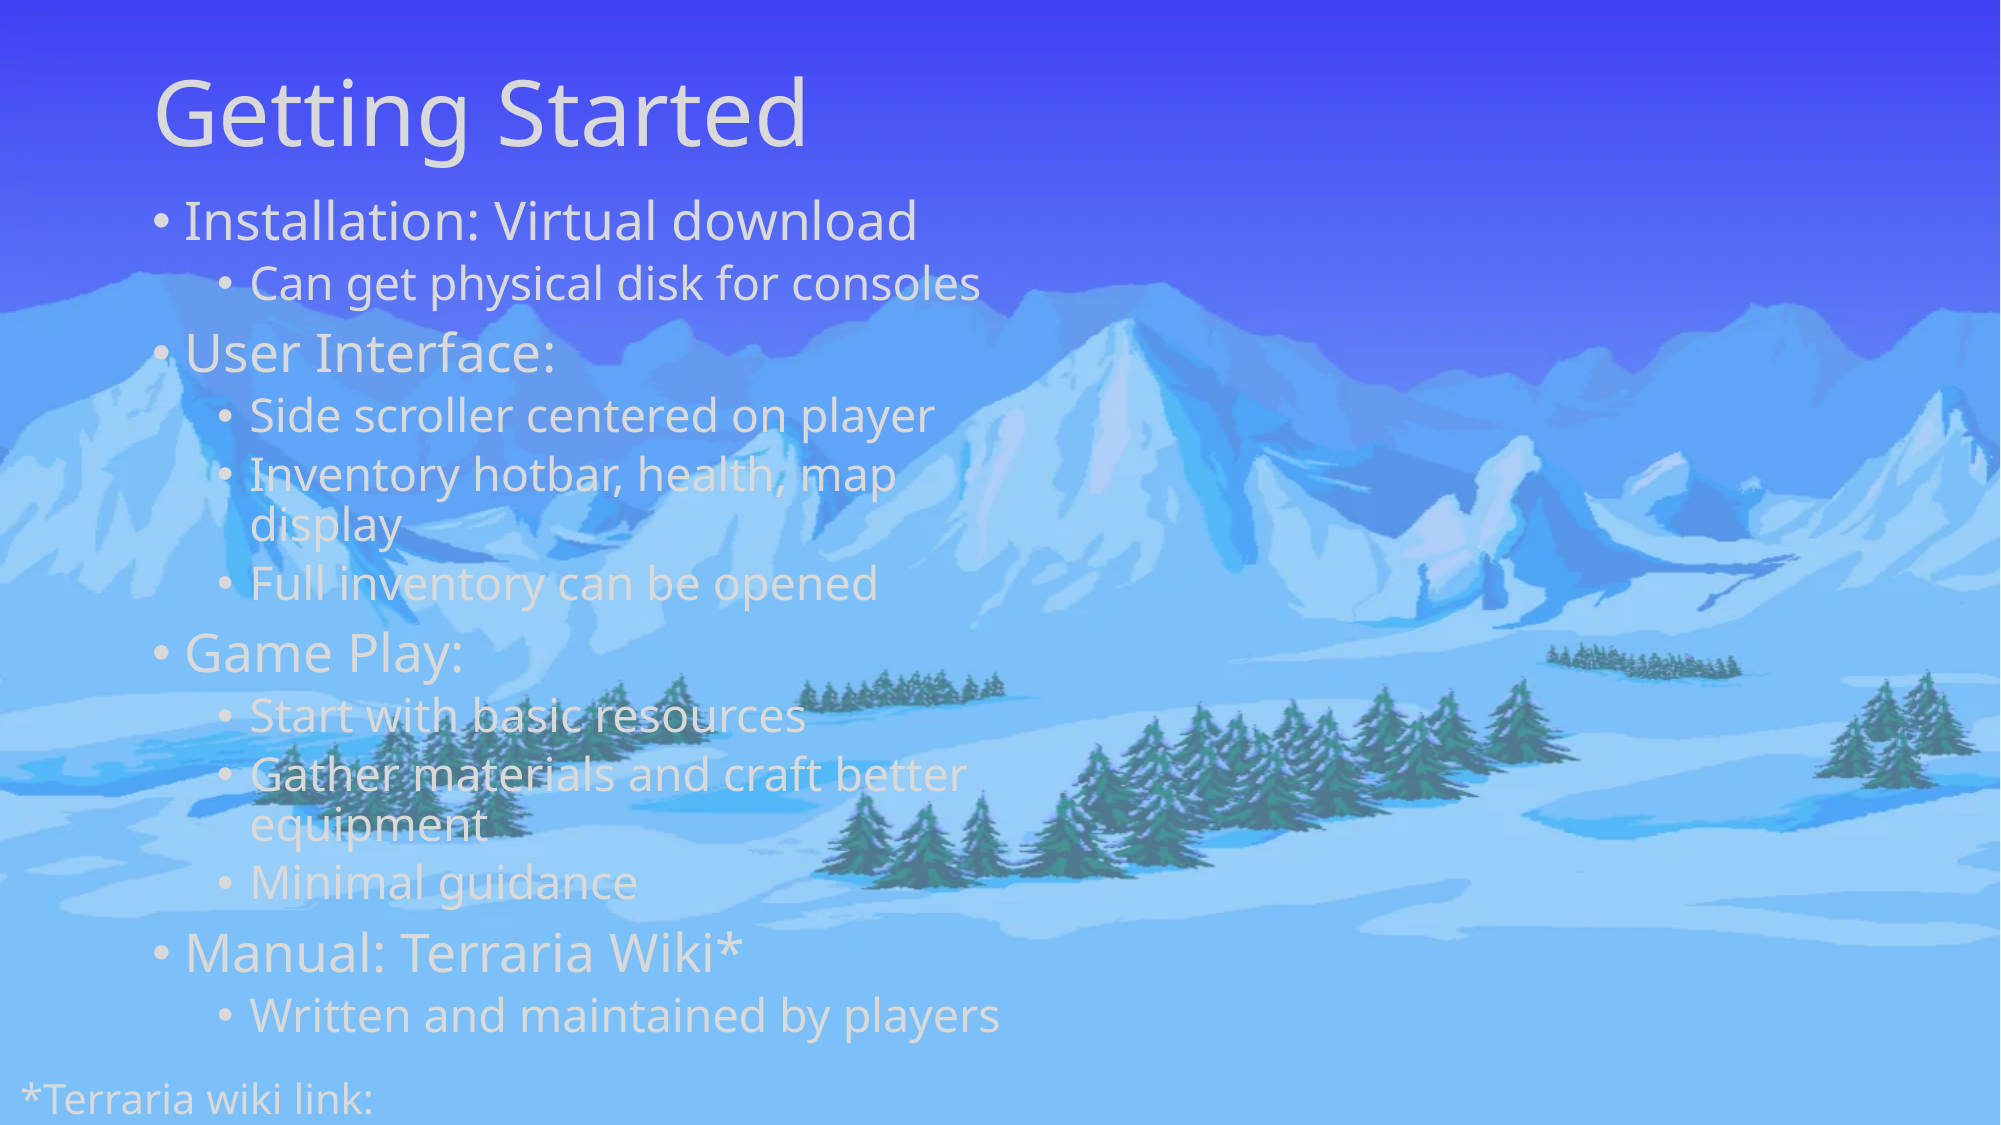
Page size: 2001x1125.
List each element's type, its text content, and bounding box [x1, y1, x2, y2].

text_box *Terraria wiki link: https://terraria.fandom.com/wiki/Terraria_Wiki [5, 1065, 1120, 1125]
text_box Getting Started [137, 59, 1863, 187]
text_box Installation: Virtual download Can get physical disk for consoles User Interface: Side scroller centered on player Inventory hotbar, health, map display Full inventory can be opened Game Play: Start with basic resources Gather materials and craft better equipment Minimal guidance Manual: Terraria Wiki* Written and maintained by players [137, 186, 1040, 1065]
picture [0, 0, 2001, 1125]
